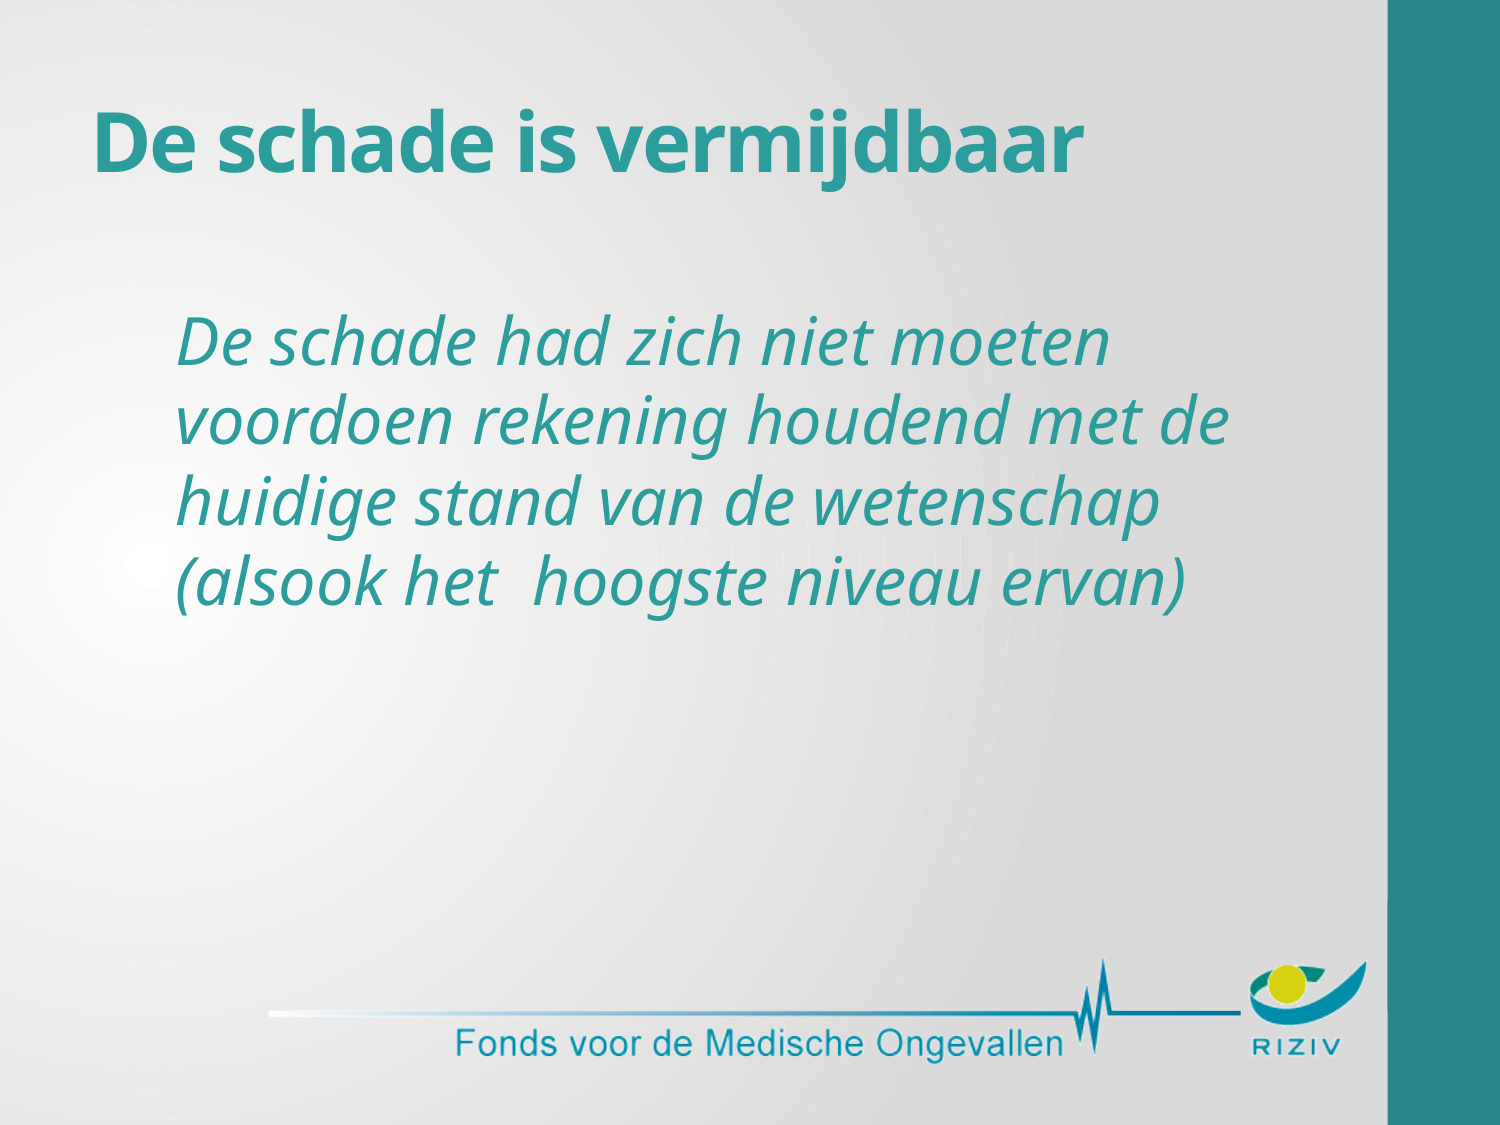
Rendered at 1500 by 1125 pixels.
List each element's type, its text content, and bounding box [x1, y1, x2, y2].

picture [230, 899, 1382, 1107]
list De schade had zich niet moeten voordoen rekening houdend met de huidige stand van de wetenschap (alsook het hoogste niveau ervan) [112, 290, 1363, 1079]
title De schade is vermijdbaar [75, 45, 1325, 233]
